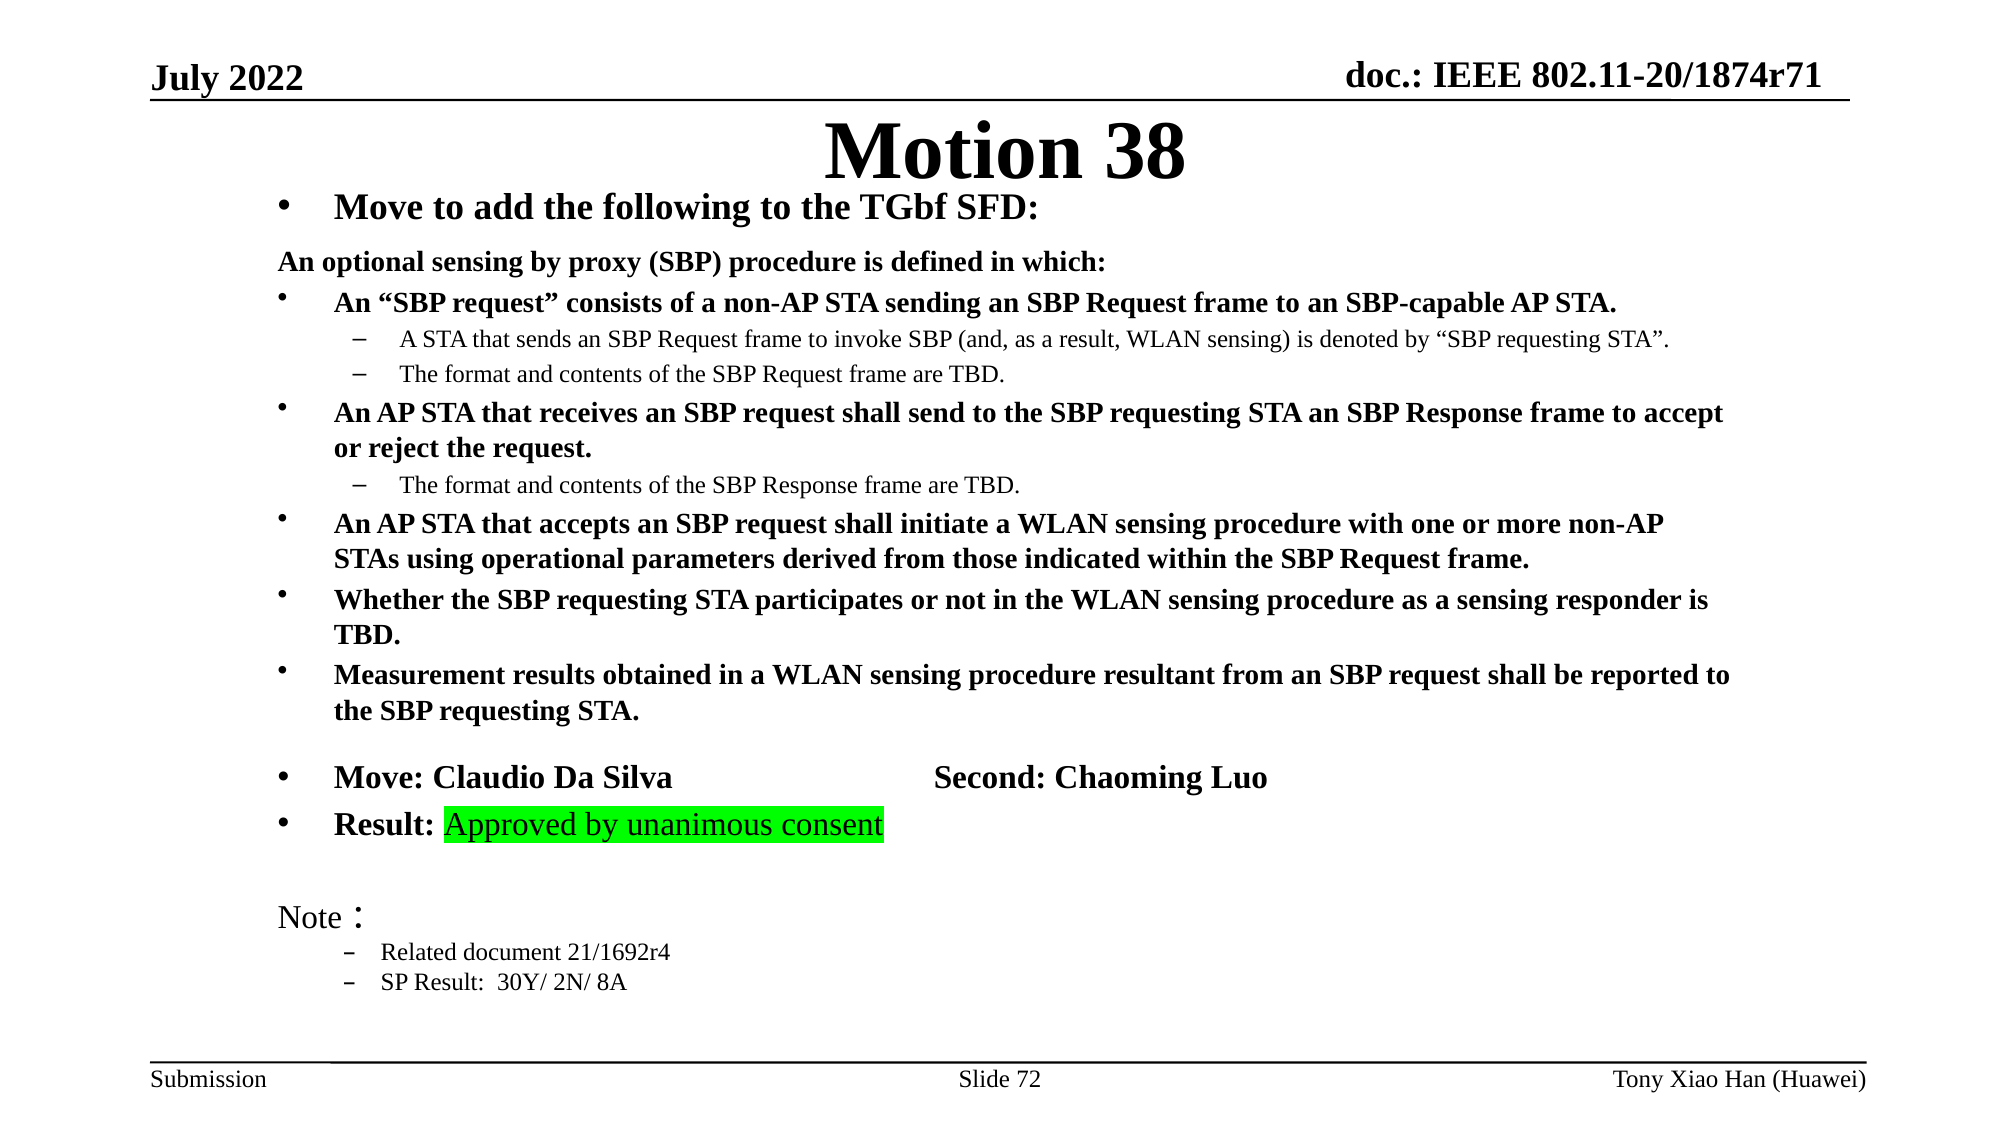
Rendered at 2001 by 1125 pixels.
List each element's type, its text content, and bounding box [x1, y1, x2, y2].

text_box Motion 38 [368, 87, 1644, 174]
text_box Move to add the following to the TGbf SFD: An optional sensing by proxy (SBP) procedure is defined in which: An “SBP request” consists of a non-AP STA sending an SBP Request frame to an SBP-capable AP STA. A STA that sends an SBP Request frame to invoke SBP (and, as a result, WLAN sensing) is denoted by “SBP requesting STA”. The format and contents of the SBP Request frame are TBD. An AP STA that receives an SBP request shall send to the SBP requesting STA an SBP Response frame to accept or reject the request. The format and contents of the SBP Response frame are TBD. An AP STA that accepts an SBP request shall initiate a WLAN sensing procedure with one or more non-AP STAs using operational parameters derived from those indicated within the SBP Request frame. Whether the SBP requesting STA participates or not in the WLAN sensing procedure as a sensing responder is TBD. Measurement results obtained in a WLAN sensing procedure resultant from an SBP request shall be reported to the SBP requesting STA. Move: Claudio Da Silva Second: Chaoming Luo Result: Approved by unanimous consent Note： Related document 21/1692r4 SP Result: 30Y/ 2N/ 8A [262, 174, 1750, 863]
